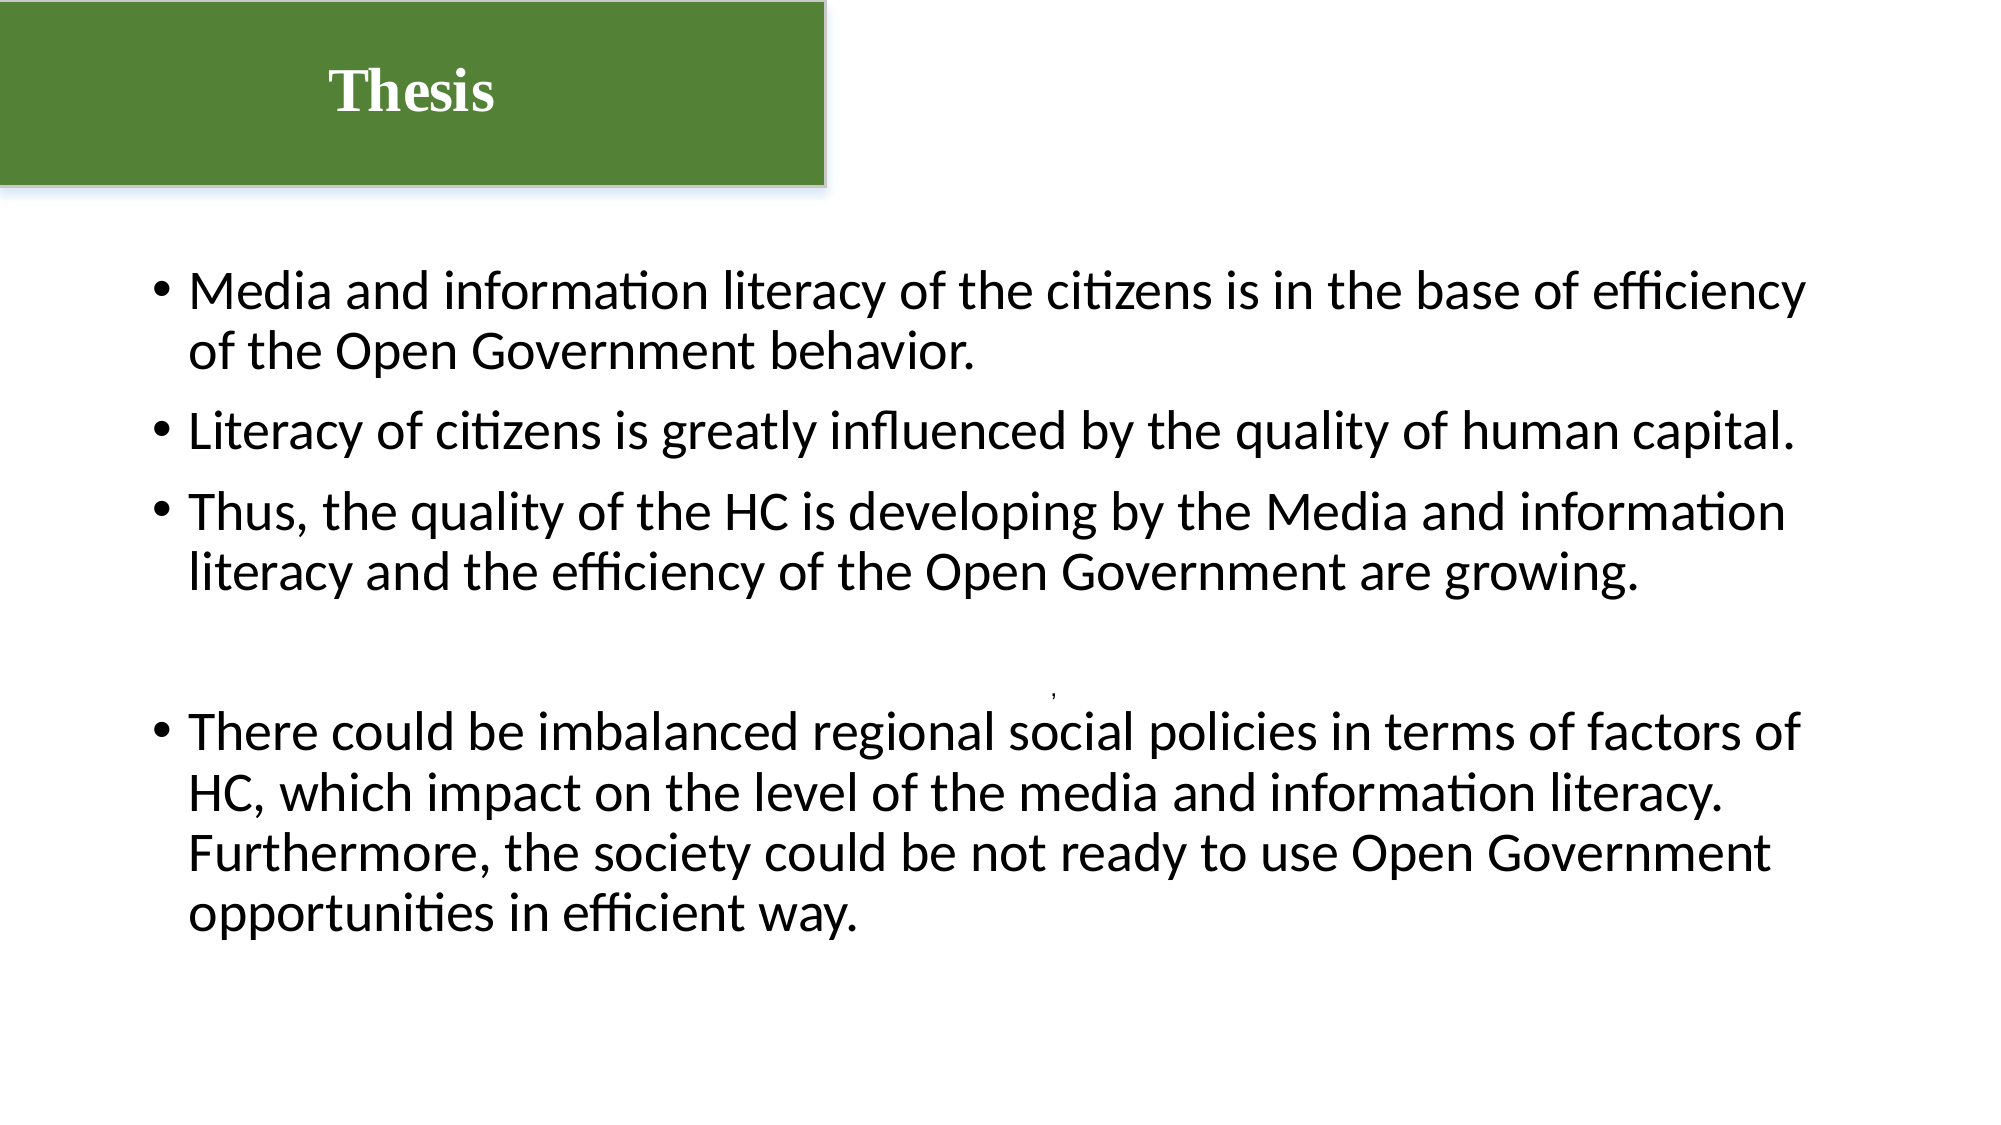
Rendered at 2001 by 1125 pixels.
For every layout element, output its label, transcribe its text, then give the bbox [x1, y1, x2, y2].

list Media and information literacy of the citizens is in the base of efficiency of the Open Government behavior. Literacy of citizens is greatly influenced by the quality of human capital. Thus, the quality of the HC is developing by the Media and information literacy and the efficiency of the Open Government are growing. There could be imbalanced regional social policies in terms of factors of HC, which impact on the level of the media and information literacy. Furthermore, the society could be not ready to use Open Government opportunities in efficient way. [137, 253, 1863, 572]
text_box [54, 572, 2000, 648]
list Media and information literacy of the citizens is in the base of efficiency of the Open Government behavior. Literacy of citizens is greatly influenced by the quality of human capital. Thus, the quality of the HC is developing by the Media and information literacy and the efficiency of the Open Government are growing. There could be imbalanced regional social policies in terms of factors of HC, which impact on the level of the media and information literacy. Furthermore, the society could be not ready to use Open Government opportunities in efficient way. [137, 648, 1863, 1053]
text_box , [1035, 664, 1073, 710]
picture [0, 0, 843, 209]
